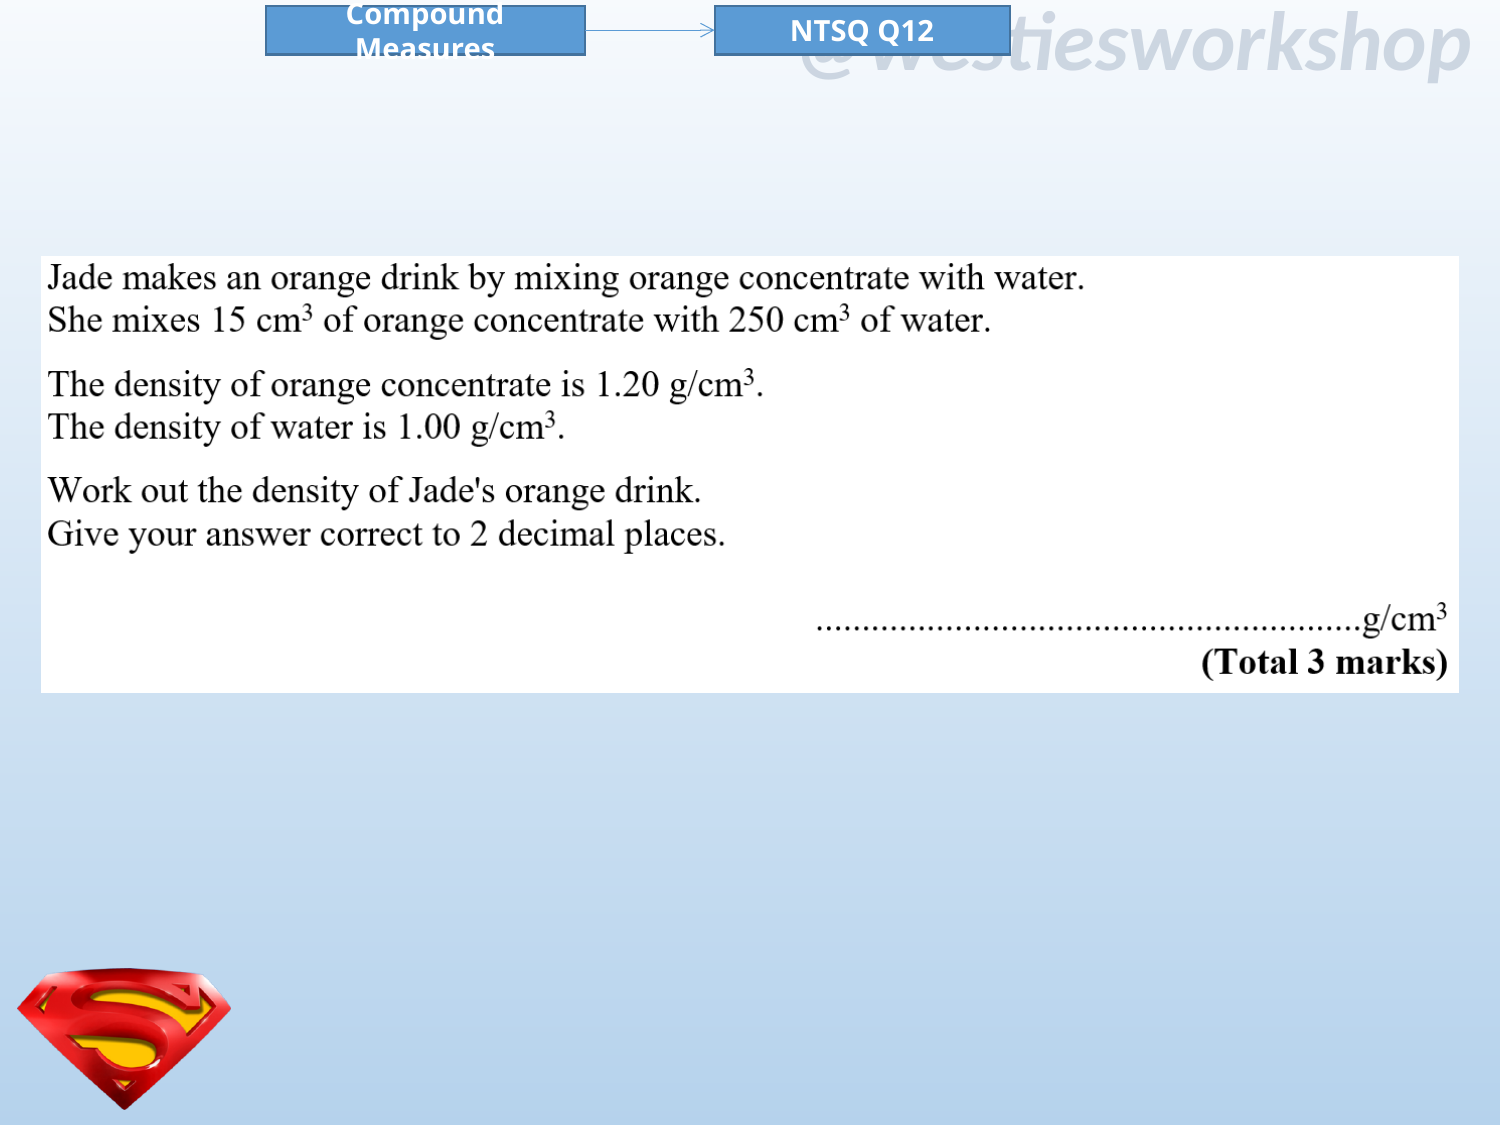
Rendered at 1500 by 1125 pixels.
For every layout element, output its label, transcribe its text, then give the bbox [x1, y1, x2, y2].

picture [41, 256, 1459, 693]
picture [17, 968, 231, 1110]
text_box NTSQ Q12 [714, 5, 1011, 56]
text_box Compound Measures [265, 5, 586, 56]
